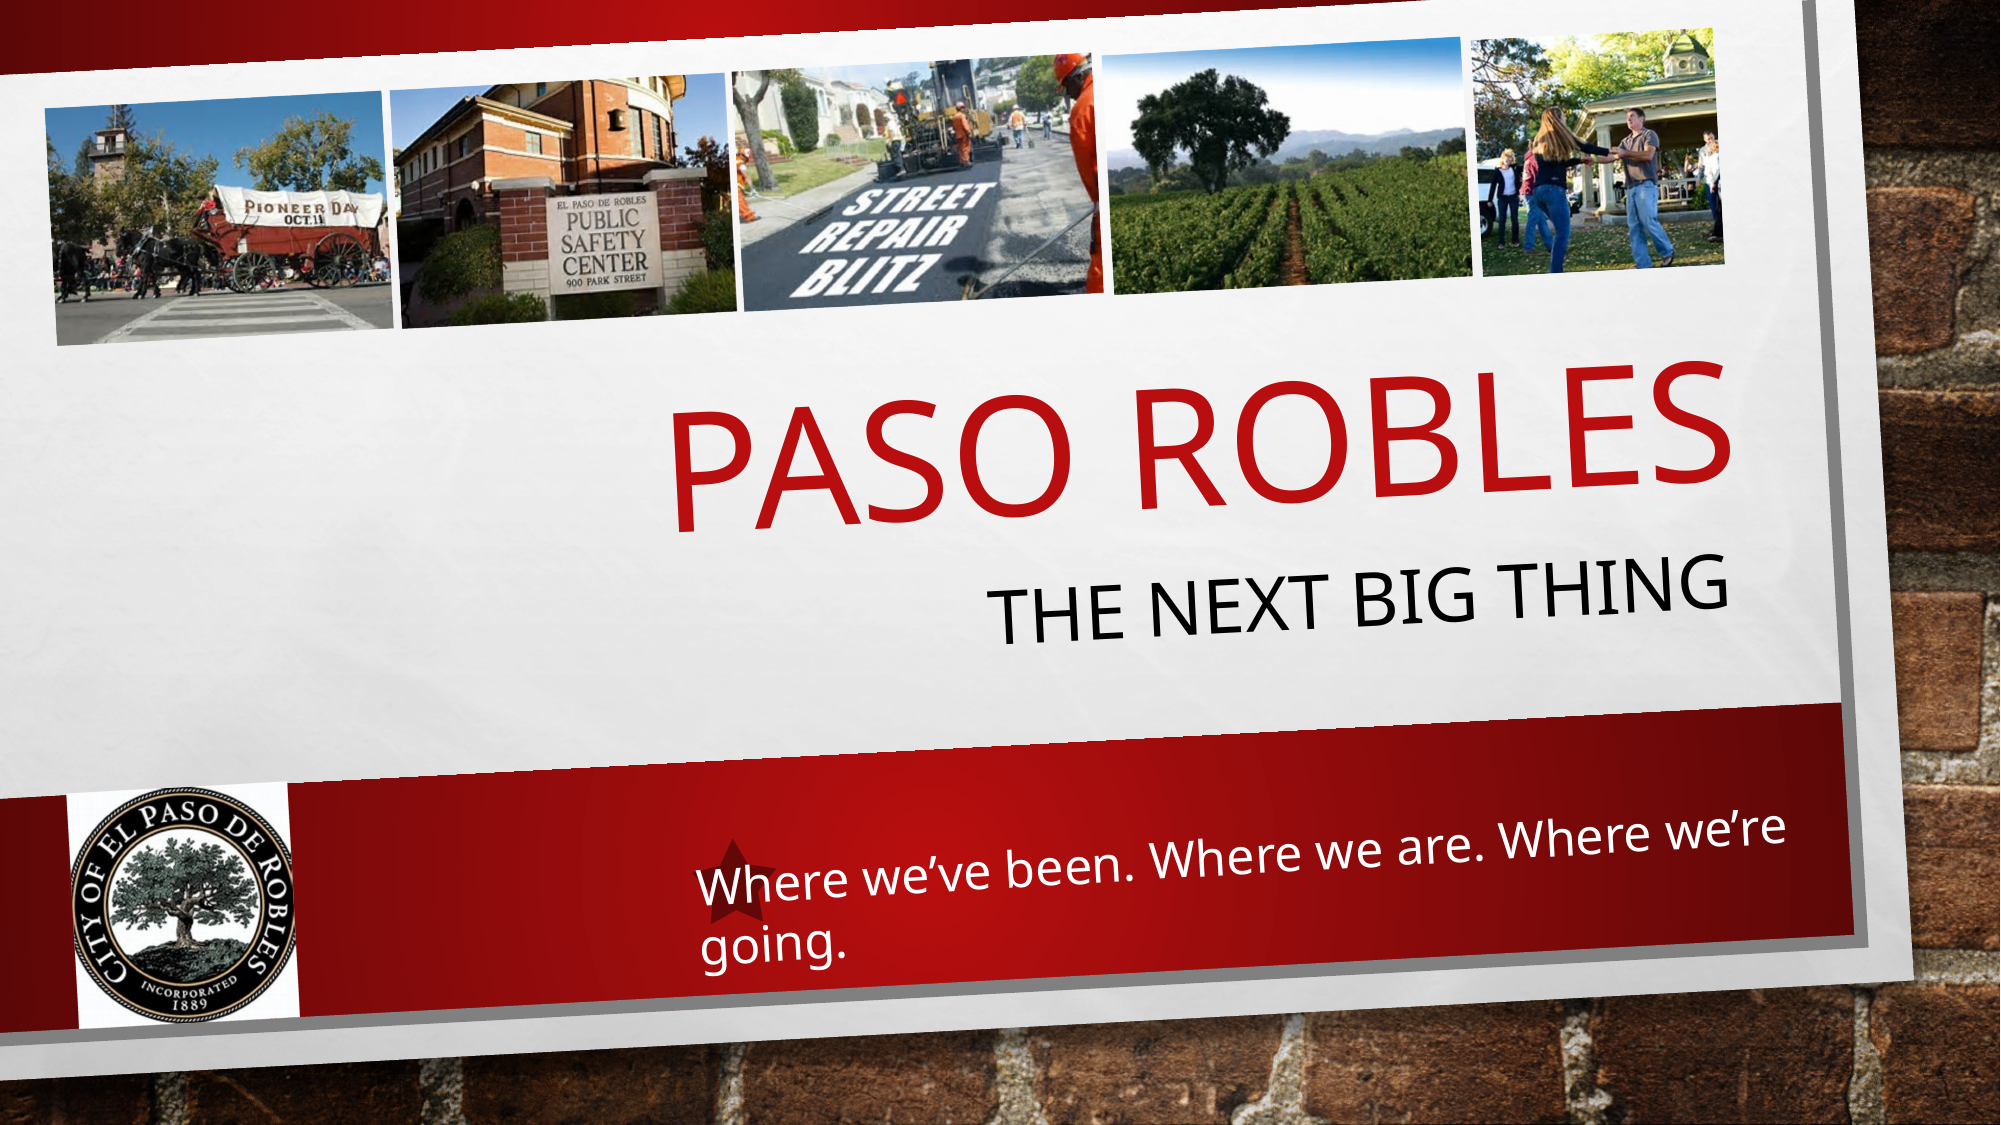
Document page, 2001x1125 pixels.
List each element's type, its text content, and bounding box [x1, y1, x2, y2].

text_box Where we’ve been. Where we are. Where we’re going. [679, 781, 1849, 985]
picture [390, 53, 1103, 328]
picture [45, 91, 393, 346]
title Paso Robles [145, 67, 1758, 588]
picture [1471, 28, 1724, 276]
subtitle The Next Big Thing [144, 505, 1748, 680]
picture [1102, 37, 1472, 294]
picture [67, 782, 299, 1028]
picture [0, 0, 2000, 1125]
